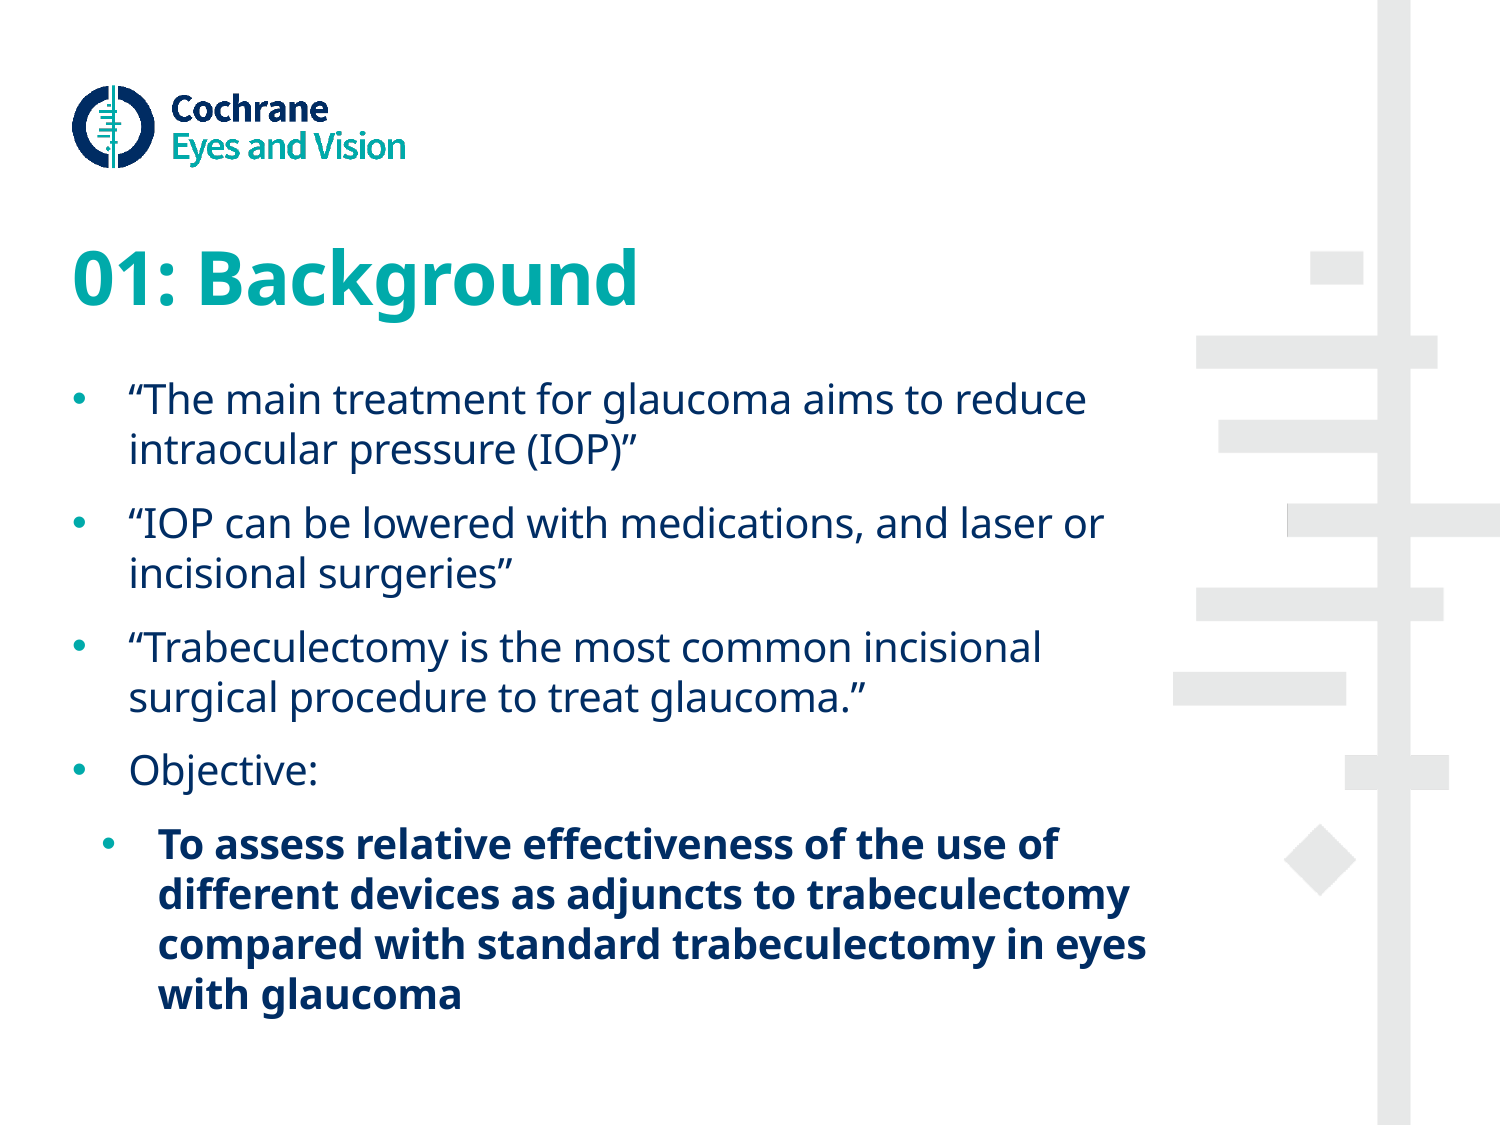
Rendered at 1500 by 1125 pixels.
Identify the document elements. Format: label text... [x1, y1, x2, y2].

picture [1173, 0, 1500, 1125]
list “The main treatment for glaucoma aims to reduce intraocular pressure (IOP)” “IOP can be lowered with medications, and laser or incisional surgeries” “Trabeculectomy is the most common incisional surgical procedure to treat glaucoma.” Objective: To assess relative effectiveness of the use of different devices as adjuncts to trabeculectomy compared with standard trabeculectomy in eyes with glaucoma [72, 373, 1194, 1015]
picture [72, 82, 413, 176]
title 01: Background [72, 216, 1076, 320]
